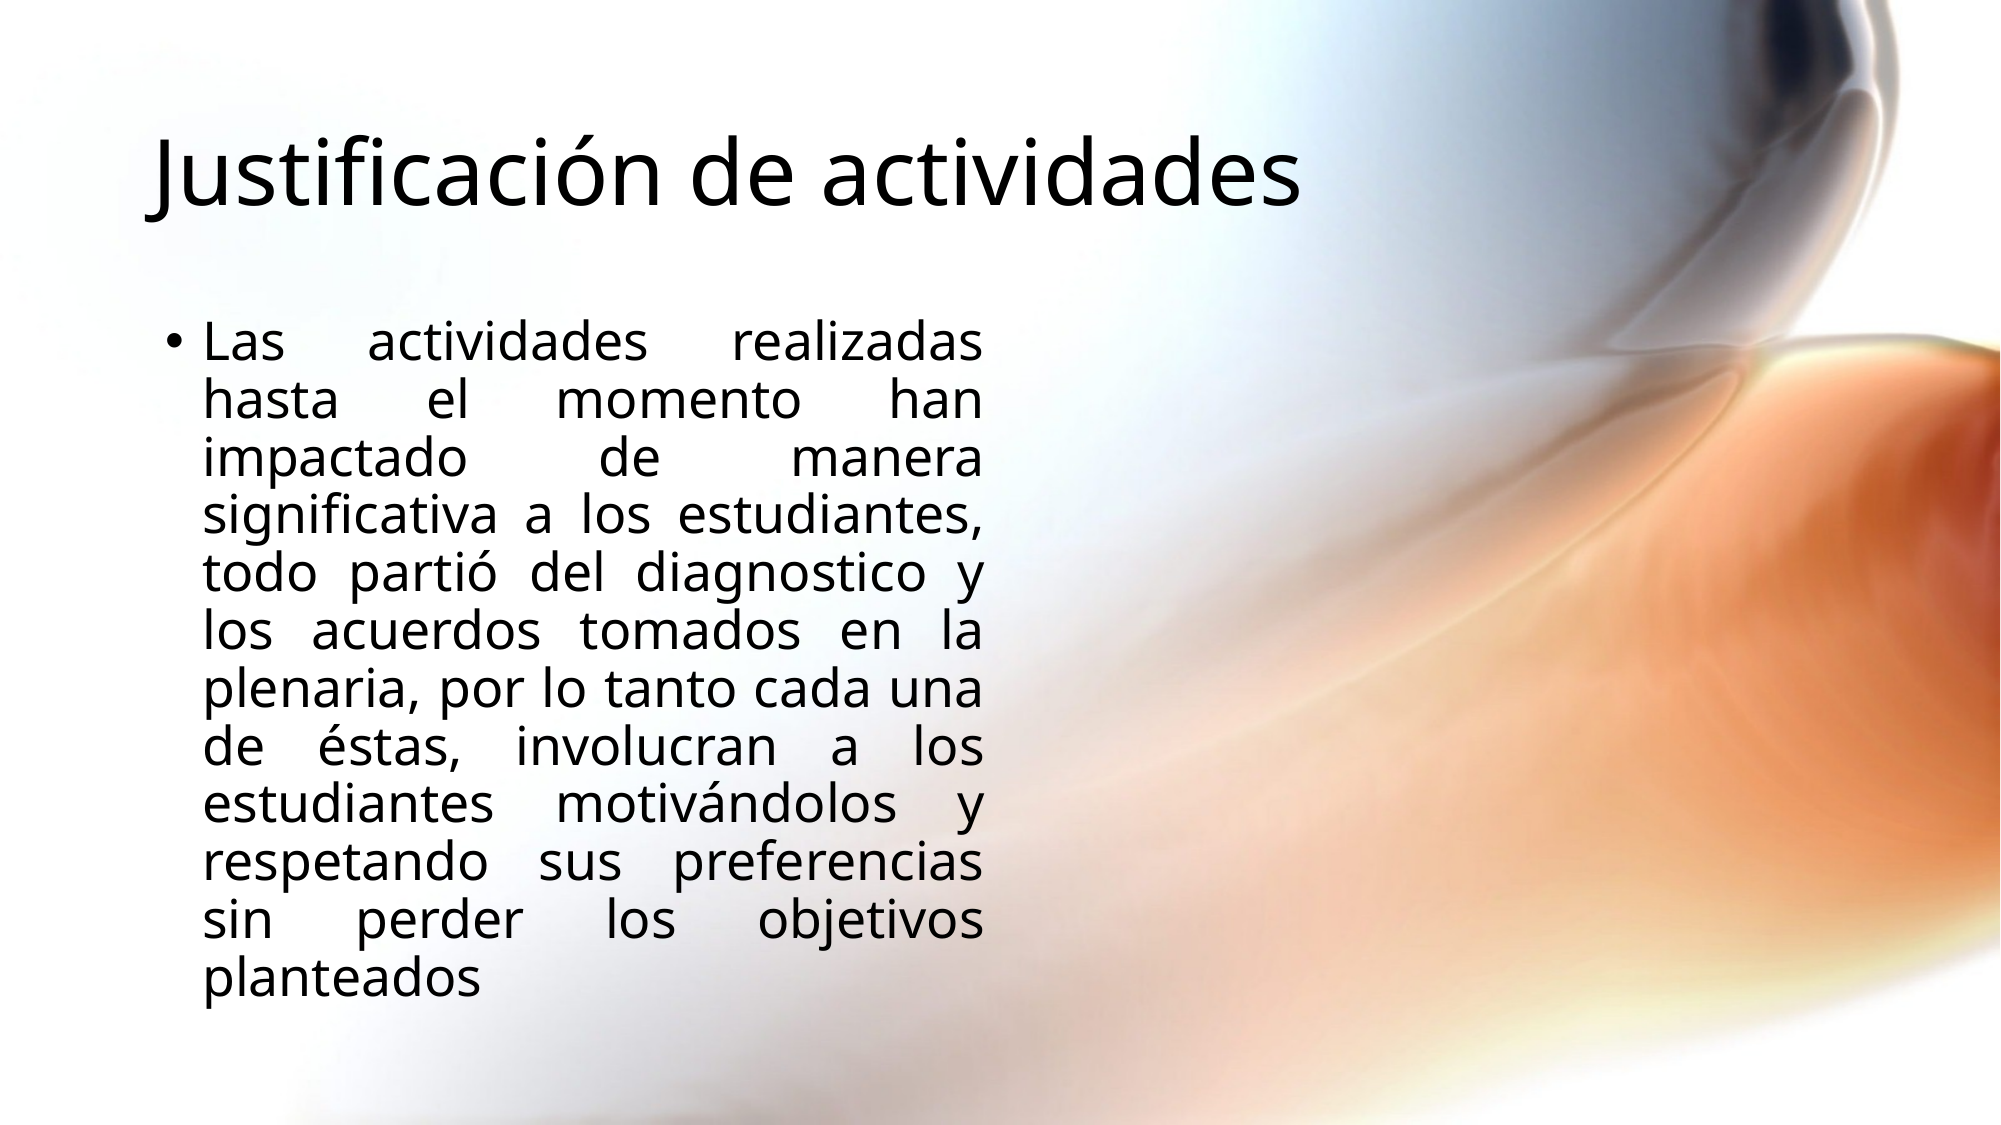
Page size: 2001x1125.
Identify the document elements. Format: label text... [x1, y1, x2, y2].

picture [0, 0, 2001, 1125]
title Justificación de actividades [137, 59, 1863, 278]
list Las actividades realizadas hasta el momento han impactado de manera significativa a los estudiantes, todo partió del diagnostico y los acuerdos tomados en la plenaria, por lo tanto cada una de éstas, involucran a los estudiantes motivándolos y respetando sus preferencias sin perder los objetivos planteados [150, 306, 1000, 1021]
